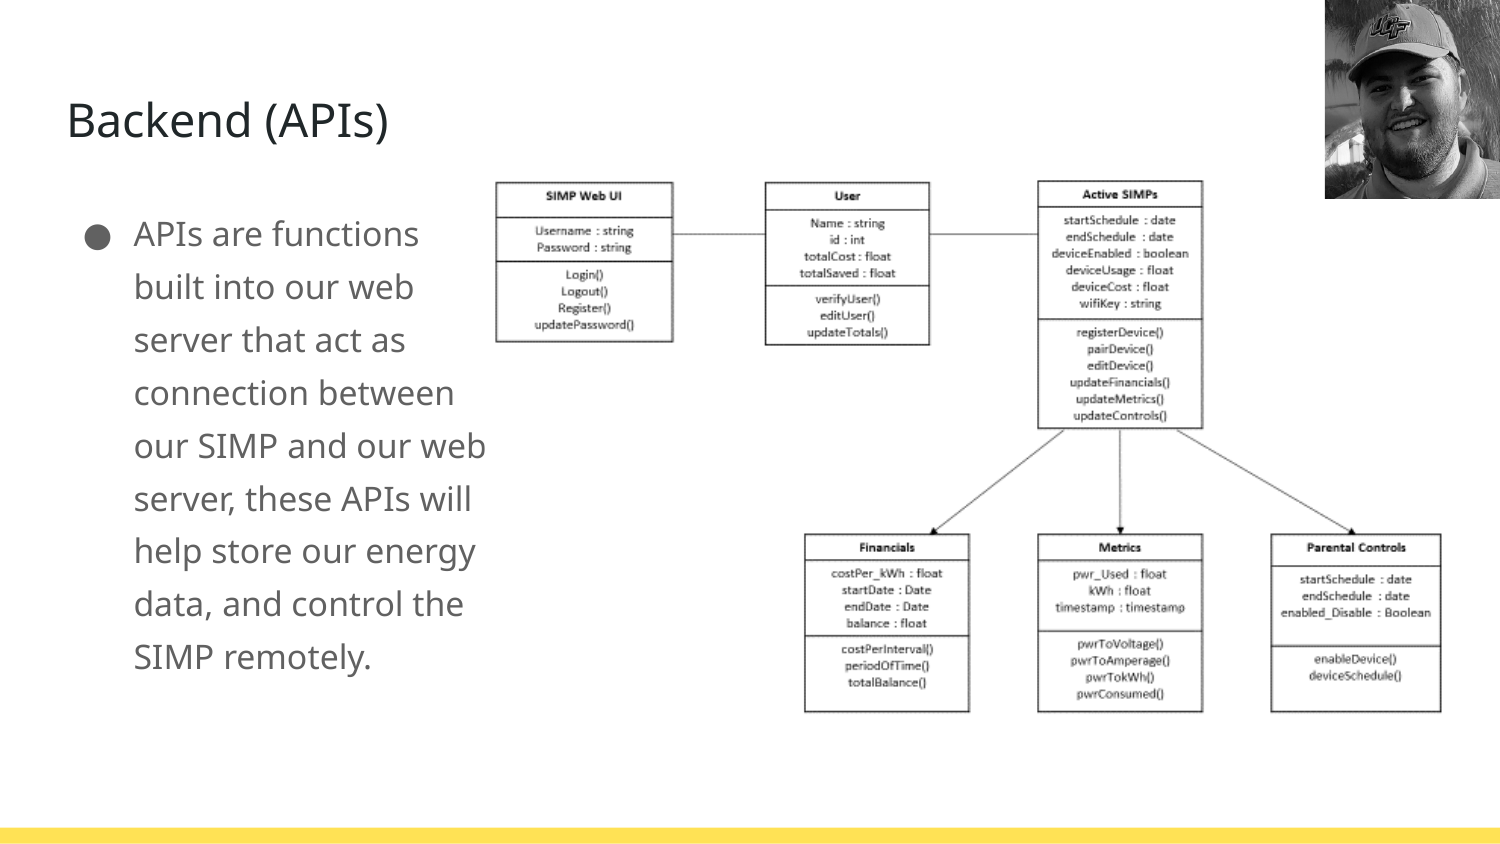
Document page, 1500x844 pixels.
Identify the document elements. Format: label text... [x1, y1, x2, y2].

title Backend (APIs) [51, 72, 1319, 167]
picture [484, 0, 1500, 728]
list APIs are functions built into our web server that act as connection between our SIMP and our web server, these APIs will help store our energy data, and control the SIMP remotely. [51, 189, 503, 750]
